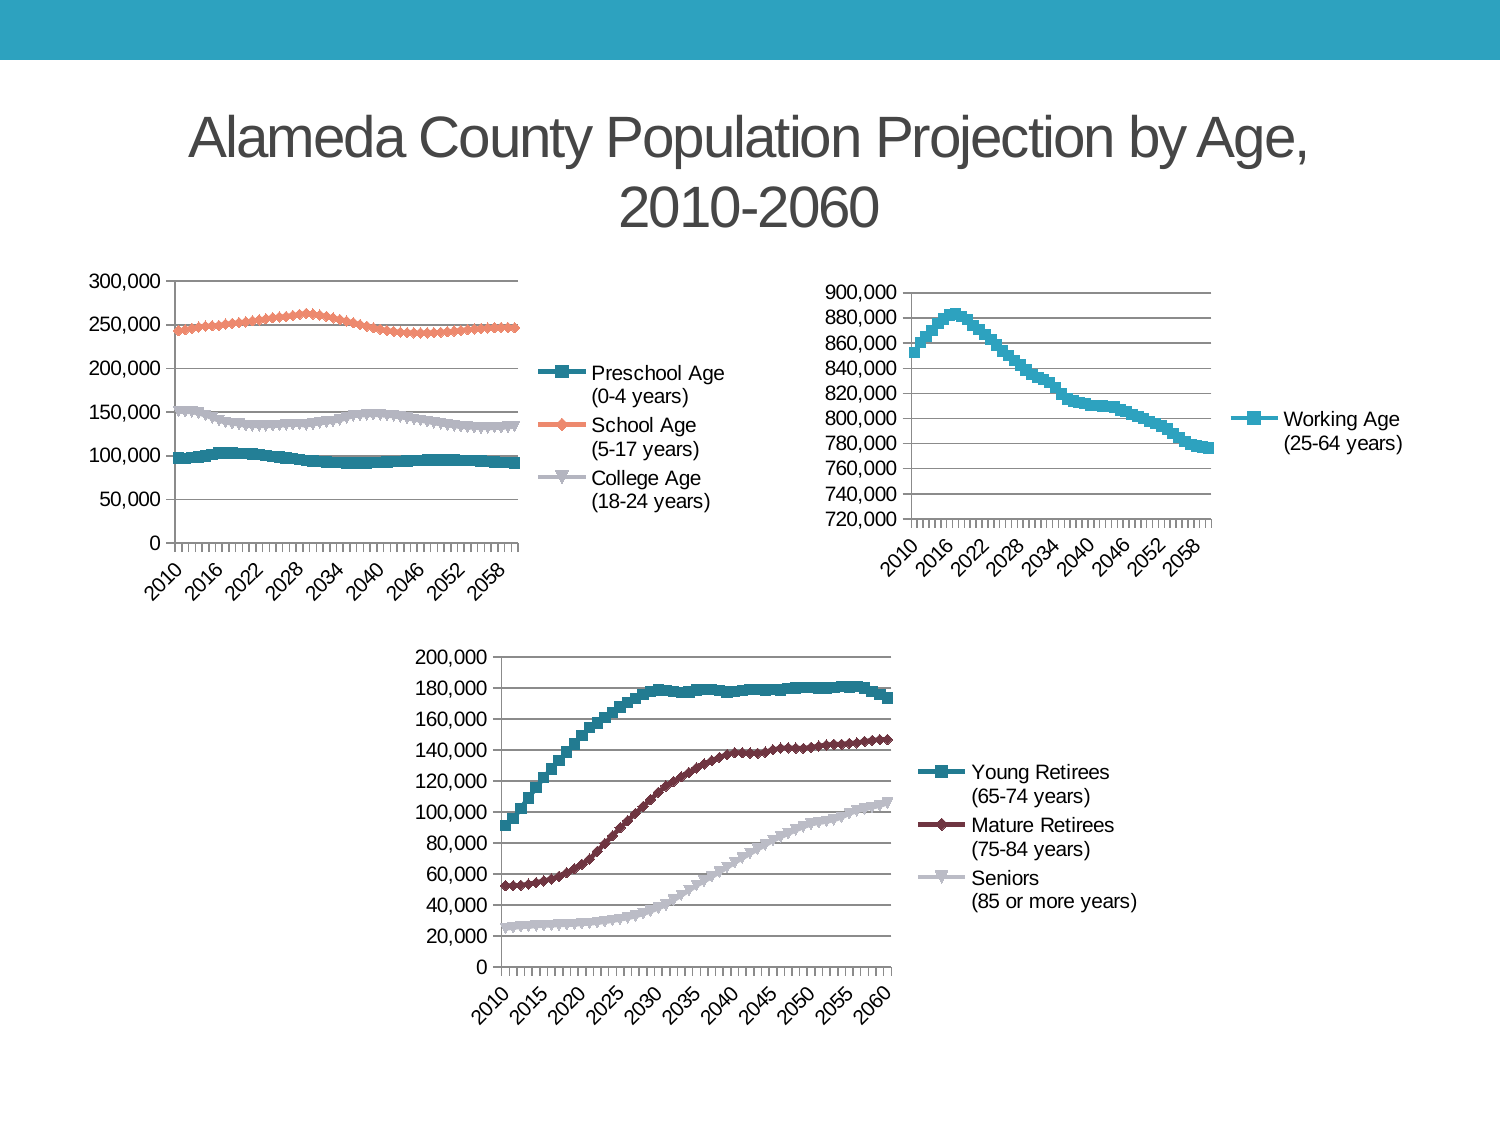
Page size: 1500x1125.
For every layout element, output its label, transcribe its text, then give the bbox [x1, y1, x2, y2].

title Alameda County Population Projection by Age, 2010-2060 [75, 87, 1425, 250]
chart [399, 637, 1163, 1038]
chart [812, 274, 1426, 588]
chart [74, 262, 751, 613]
